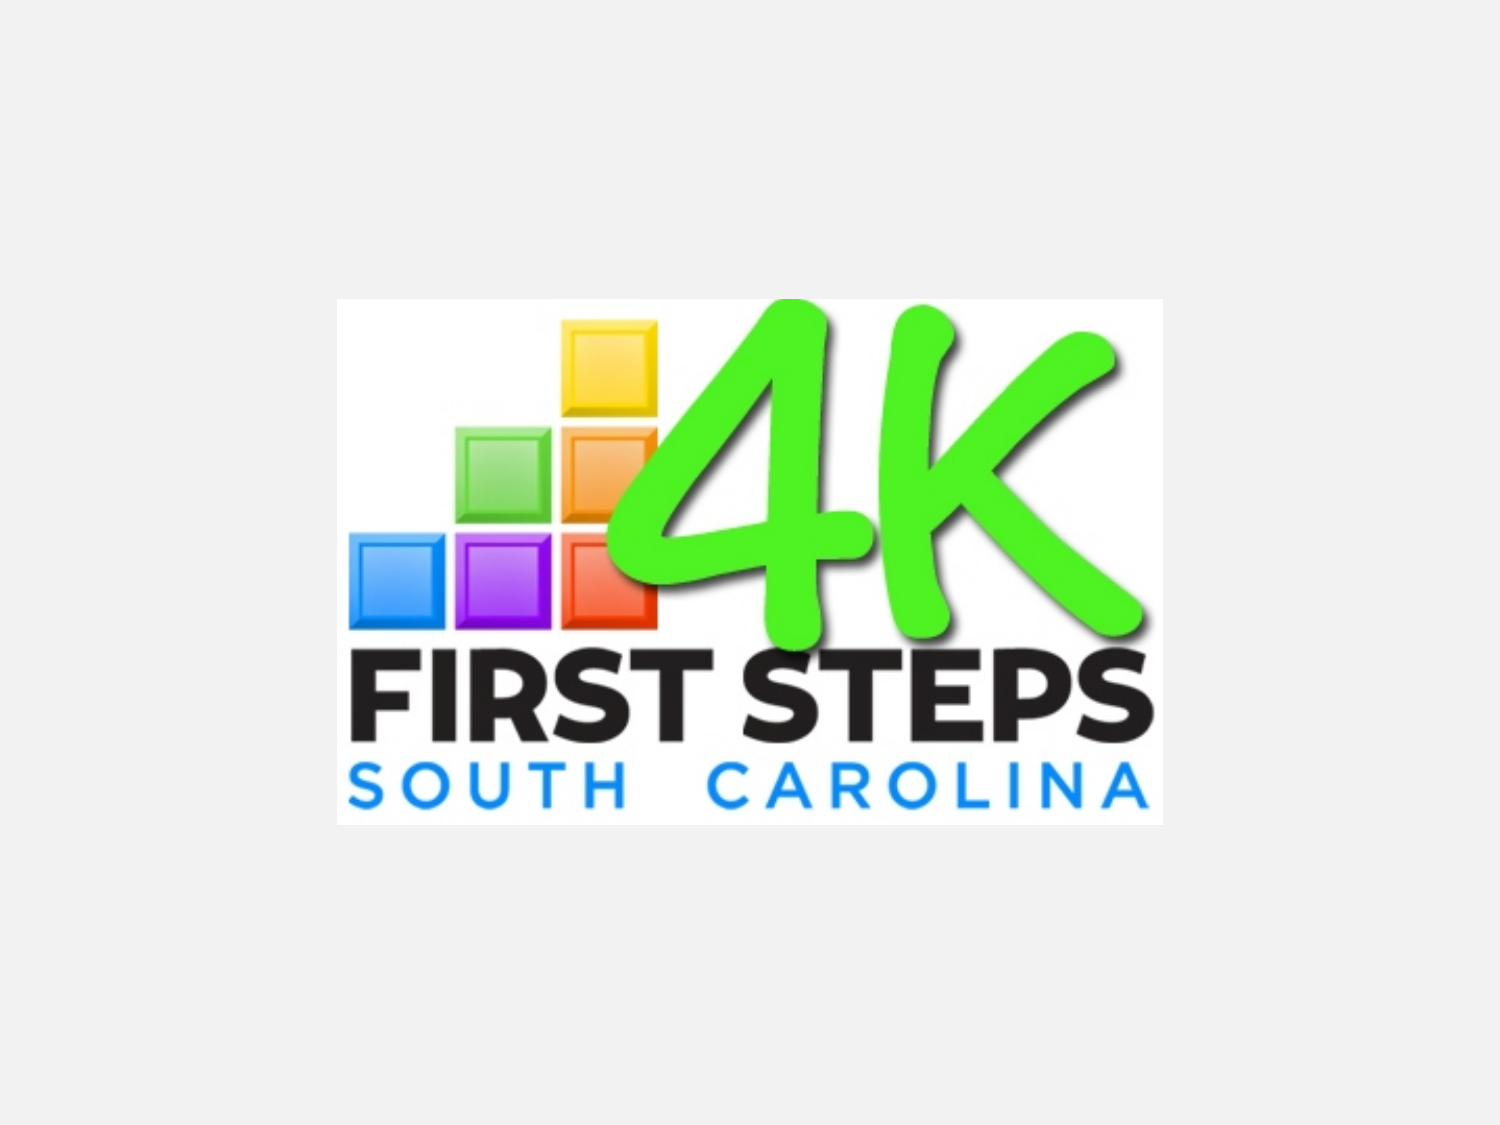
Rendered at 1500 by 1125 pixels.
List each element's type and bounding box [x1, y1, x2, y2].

picture [337, 299, 1163, 826]
